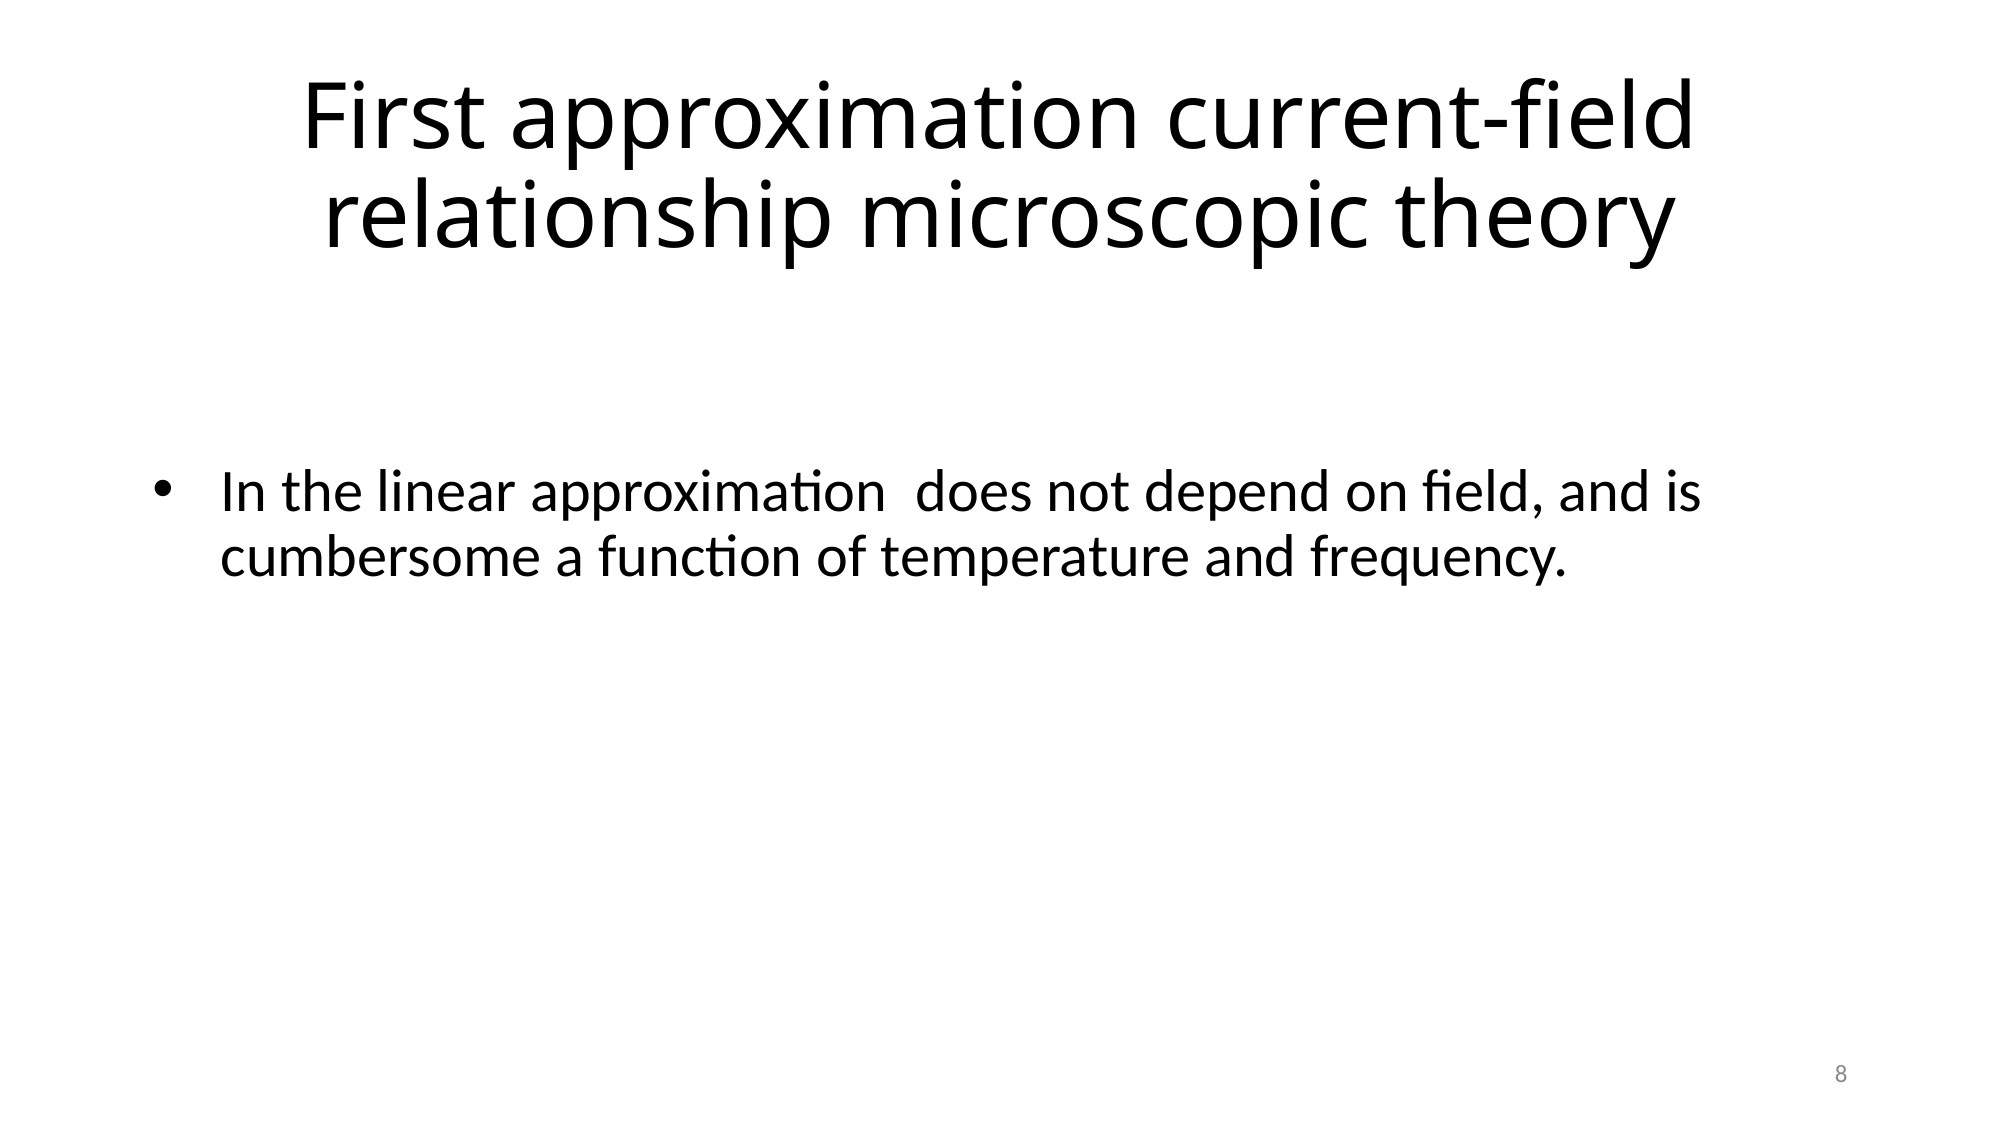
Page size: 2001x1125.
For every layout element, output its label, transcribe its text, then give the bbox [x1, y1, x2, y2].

slide_number 8 [1412, 1042, 1863, 1103]
title First approximation current-field relationship microscopic theory [137, 59, 1863, 278]
